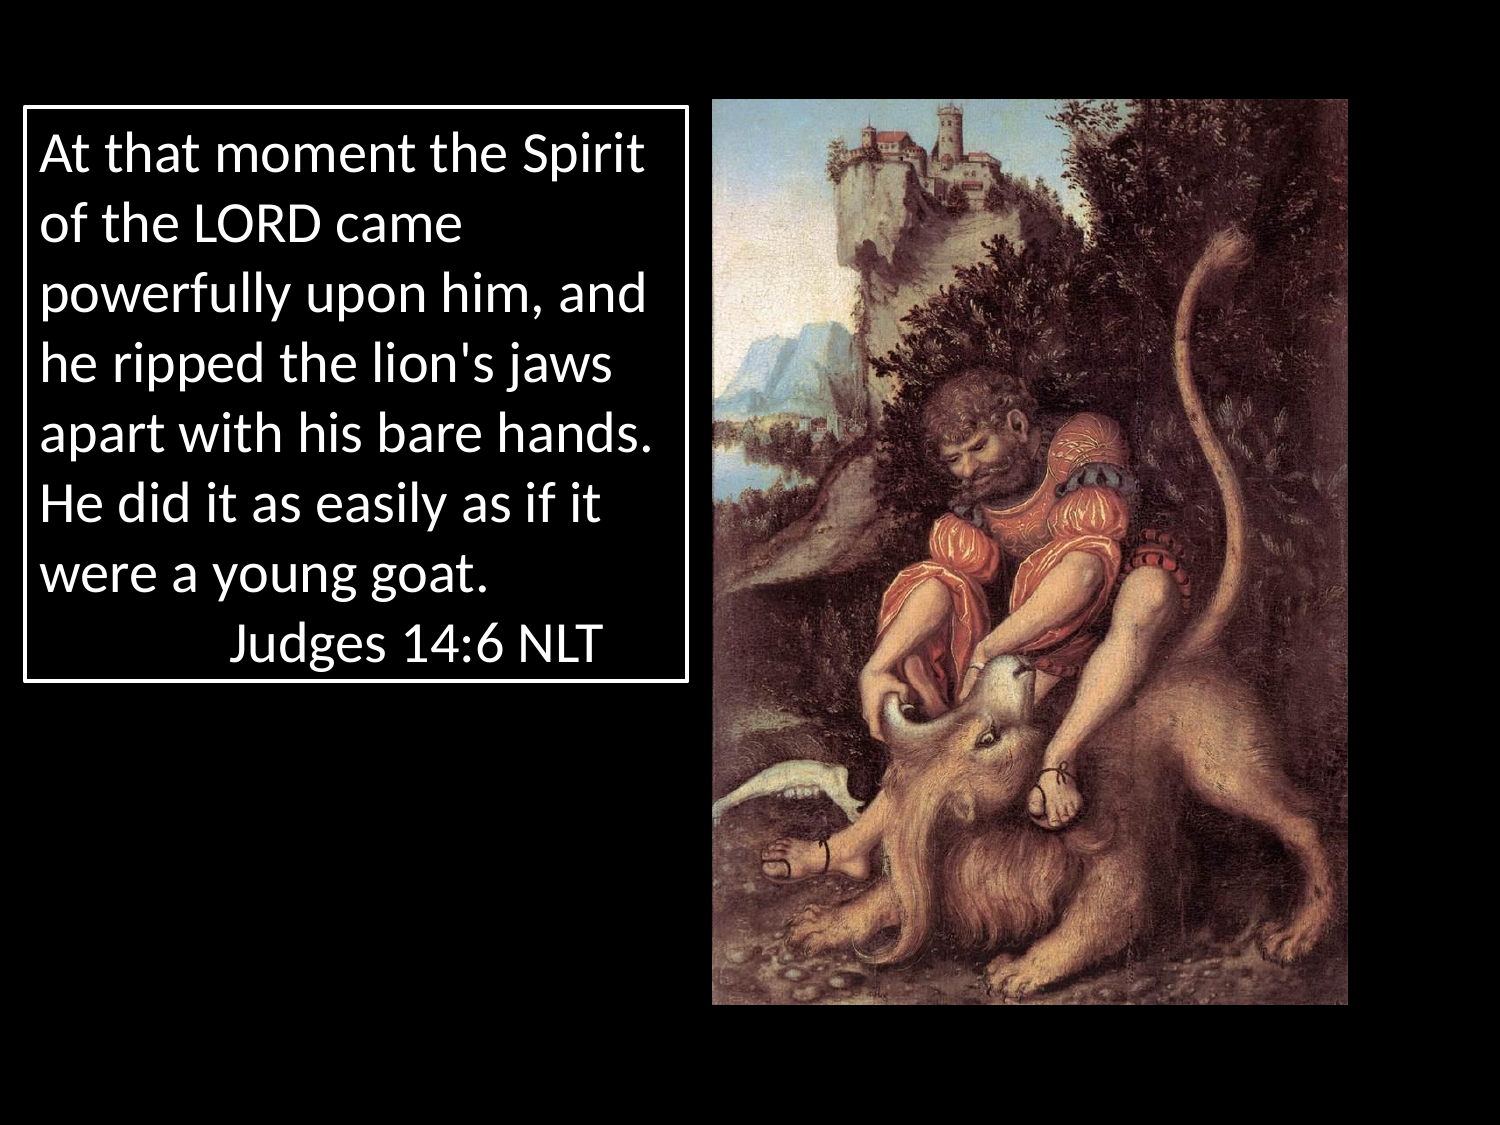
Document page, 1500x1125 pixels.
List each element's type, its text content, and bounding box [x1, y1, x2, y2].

text_box At that moment the Spirit of the LORD came powerfully upon him, and he ripped the lion's jaws apart with his bare hands. He did it as easily as if it were a young goat. Judges 14:6 NLT [23, 105, 689, 683]
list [712, 99, 1348, 1006]
